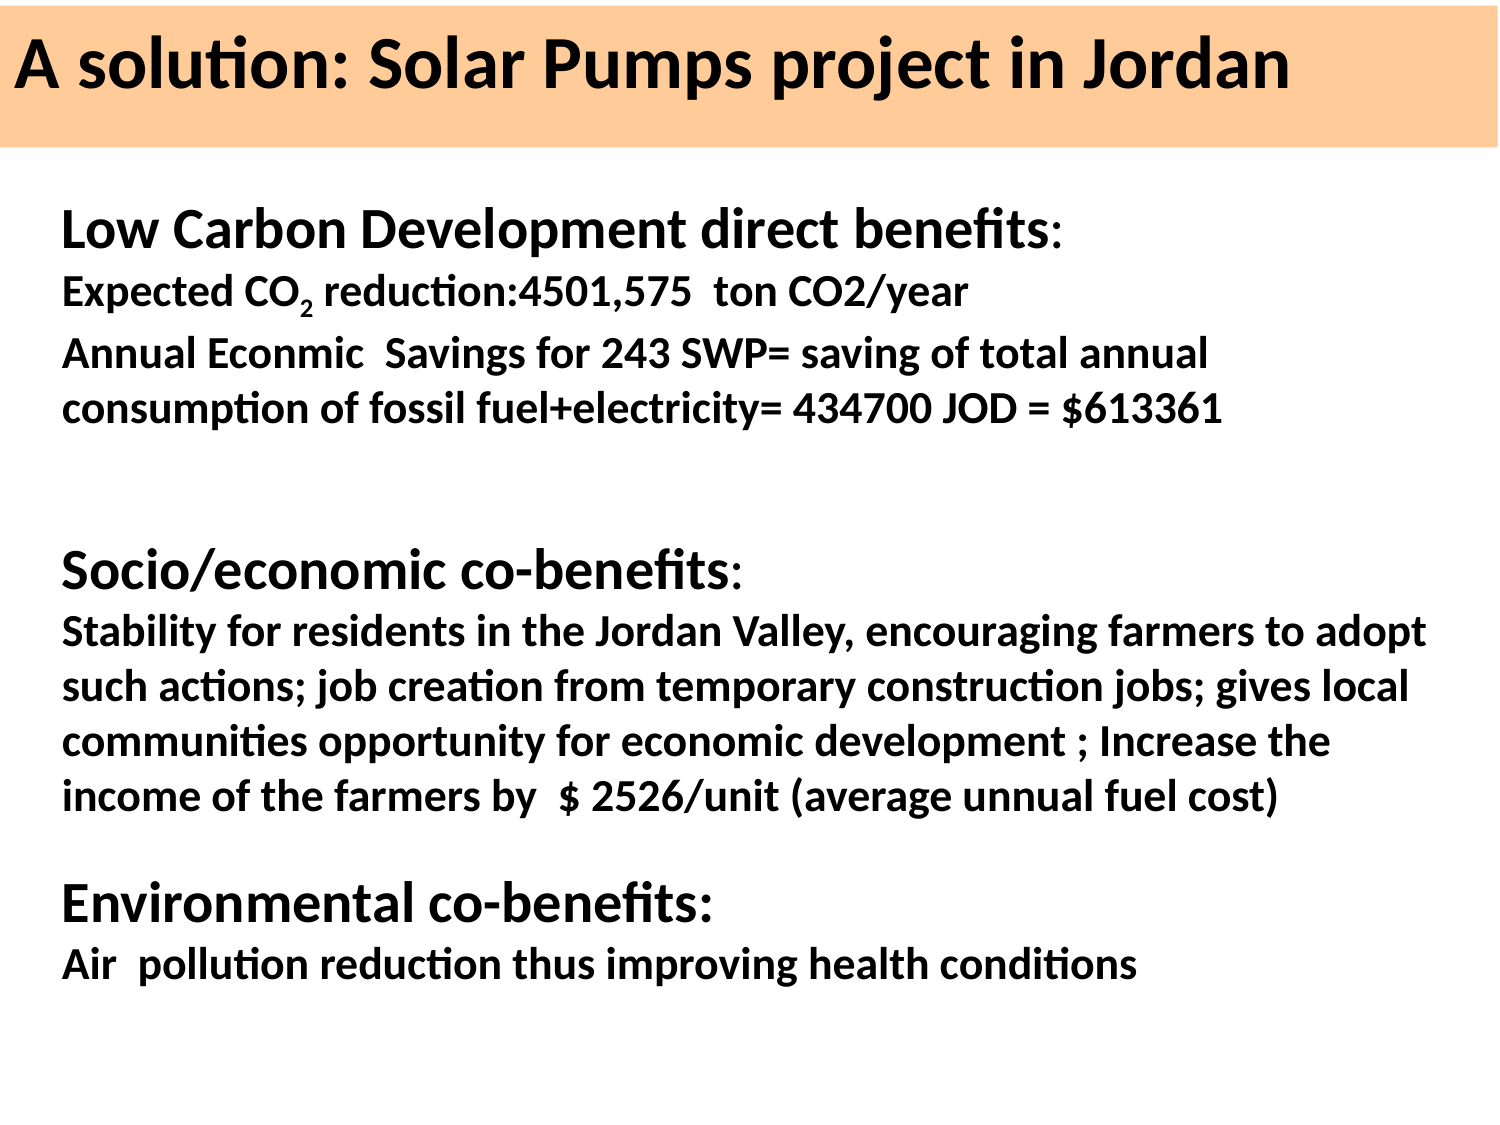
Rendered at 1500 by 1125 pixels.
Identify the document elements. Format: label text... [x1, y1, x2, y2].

text_box A solution: Solar Pumps project in Jordan [0, 5, 1498, 148]
text_box Low Carbon Development direct benefits: Expected CO2 reduction:4501,575 ton CO2/year Annual Econmic Savings for 243 SWP= saving of total annual consumption of fossil fuel+electricity= 434700 JOD = $613361 Socio/economic co-benefits: Stability for residents in the Jordan Valley, encouraging farmers to adopt such actions; job creation from temporary construction jobs; gives local communities opportunity for economic development ; Increase the income of the farmers by $ 2526/unit (average unnual fuel cost) Environmental co-benefits: Air pollution reduction thus improving health conditions [47, 183, 1453, 1125]
